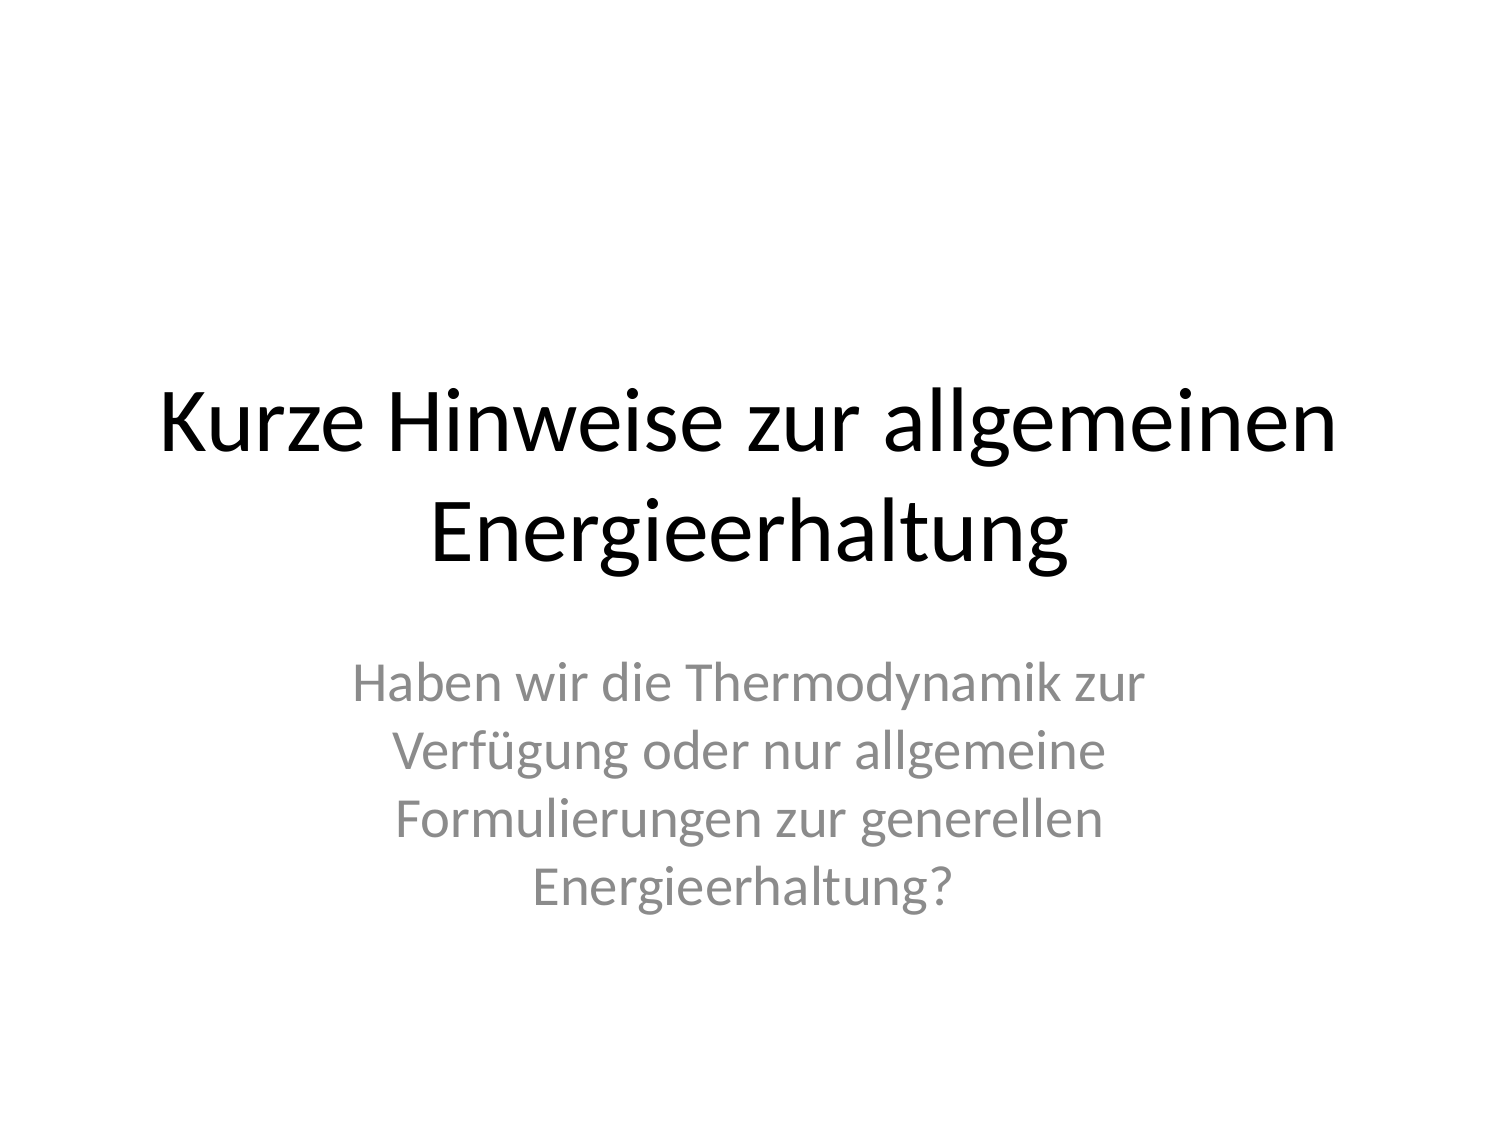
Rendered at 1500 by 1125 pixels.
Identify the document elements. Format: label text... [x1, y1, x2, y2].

title Kurze Hinweise zur allgemeinen Energieerhaltung [112, 349, 1388, 591]
subtitle Haben wir die Thermodynamik zur Verfügung oder nur allgemeine Formulierungen zur generellen Energieerhaltung? [225, 637, 1275, 925]
